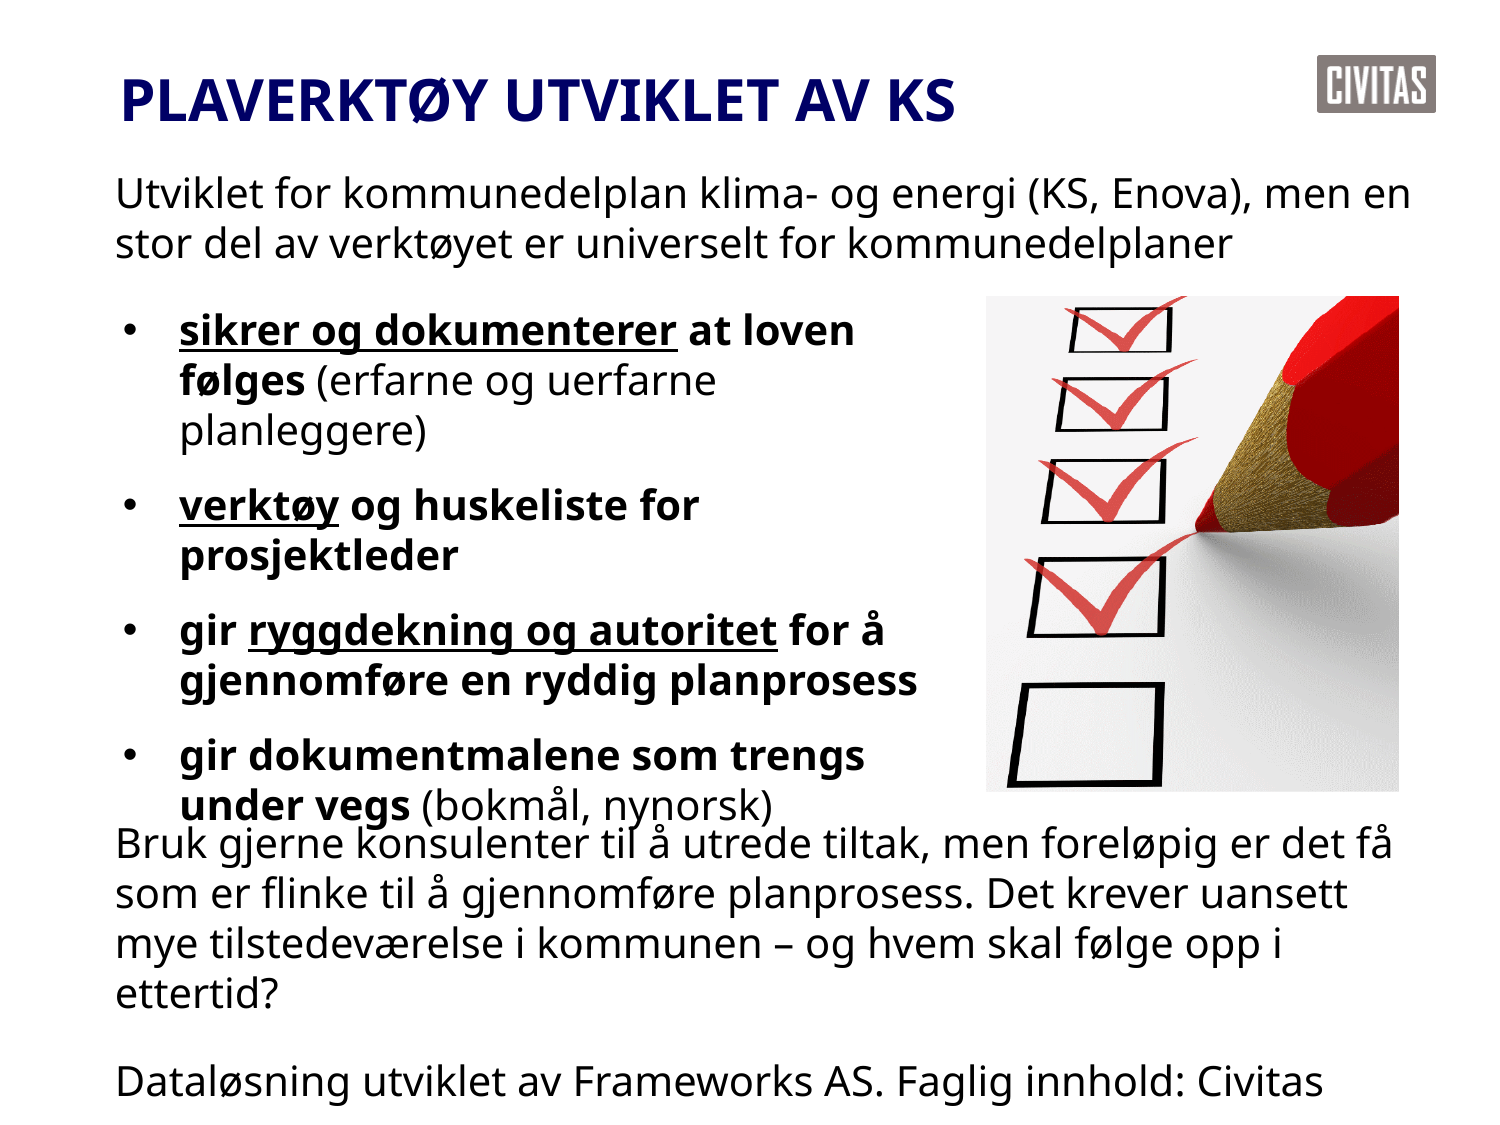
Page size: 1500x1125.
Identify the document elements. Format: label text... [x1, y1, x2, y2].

picture [985, 296, 1399, 792]
picture [1317, 55, 1436, 114]
text_box sikrer og dokumenterer at loven følges (erfarne og uerfarne planleggere) verktøy og huskeliste for prosjektleder gir ryggdekning og autoritet for å gjennomføre en ryddig planprosess gir dokumentmalene som trengs under vegs (bokmål, nynorsk) [108, 296, 963, 837]
text_box Utviklet for kommunedelplan klima- og energi (KS, Enova), men en stor del av verktøyet er universelt for kommunedelplaner Bruk gjerne konsulenter til å utrede tiltak, men foreløpig er det få som er flinke til å gjennomføre planprosess. Det krever uansett mye tilstedeværelse i kommunen – og hvem skal følge opp i ettertid? Dataløsning utviklet av Frameworks AS. Faglig innhold: Civitas [100, 159, 1436, 1051]
text_box PLAVERKTØY UTVIKLET AV KS [104, 55, 1405, 141]
